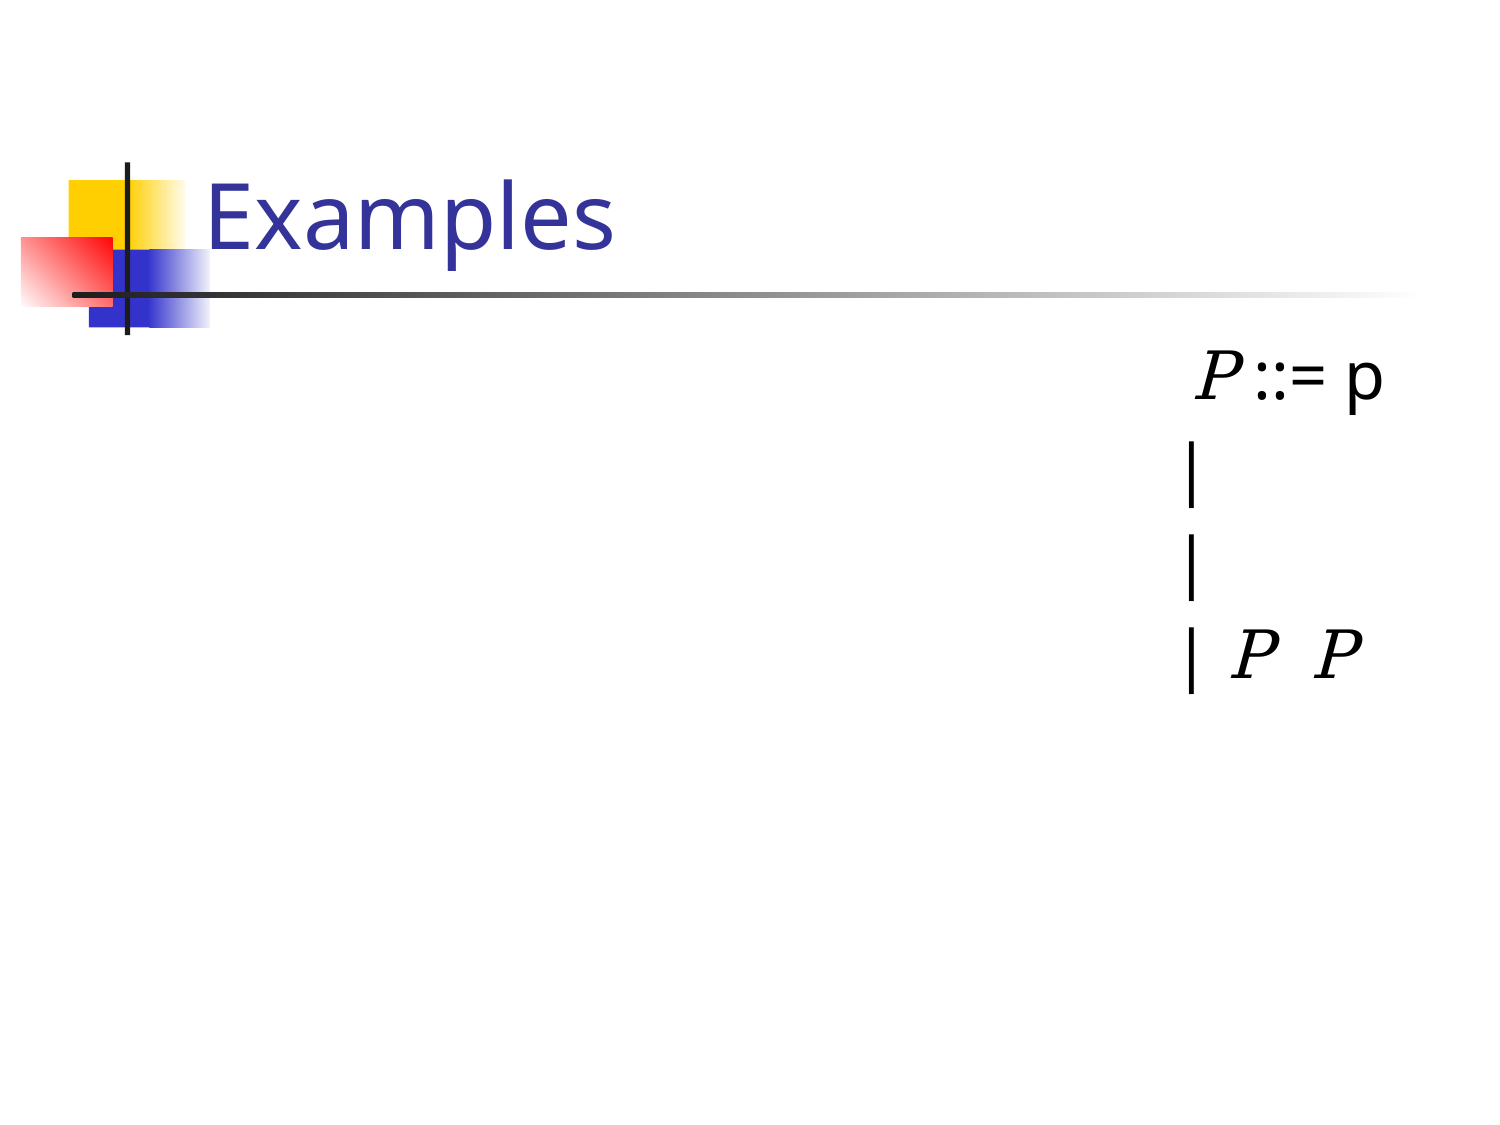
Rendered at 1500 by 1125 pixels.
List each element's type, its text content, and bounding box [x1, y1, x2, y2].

title Examples [188, 35, 1468, 275]
